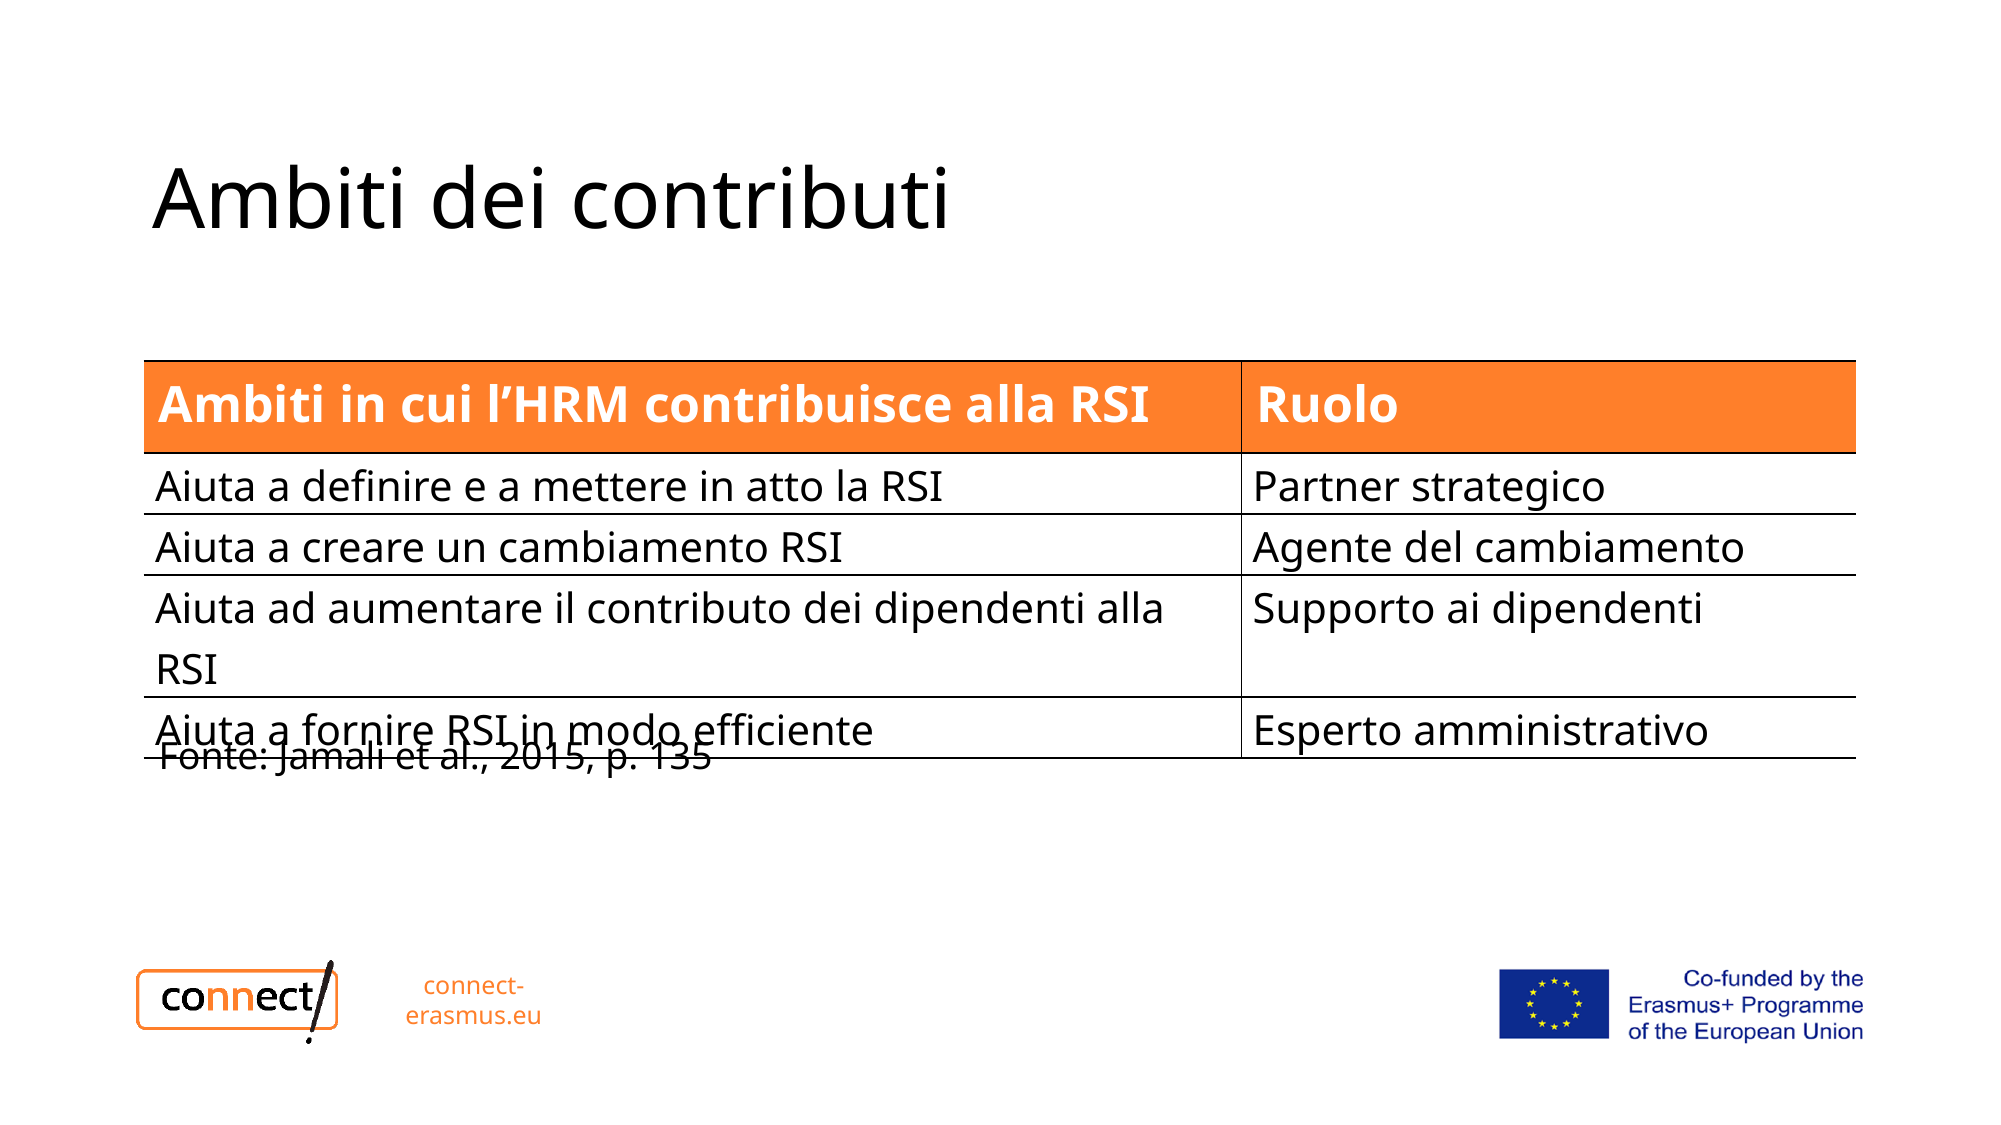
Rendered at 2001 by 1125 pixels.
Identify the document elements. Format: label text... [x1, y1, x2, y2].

table_header Ruolo [1242, 362, 1856, 452]
title Ambiti dei contributi [137, 125, 1863, 254]
table_cell Aiuta a definire e a mettere in atto la RSI [144, 454, 1241, 513]
footer connect-erasmus.eu [341, 976, 607, 1022]
text_box Fonte: Jamali et al., 2015, p. 135 [143, 758, 1303, 785]
table_cell Aiuta ad aumentare il contributo dei dipendenti alla RSI [144, 576, 1241, 696]
table_cell Agente del cambiamento [1242, 515, 1856, 574]
table_header Ambiti in cui l’HRM contribuisce alla RSI [144, 362, 1241, 452]
table_cell Esperto amministrativo [1242, 698, 1856, 757]
table_cell Partner strategico [1242, 454, 1856, 513]
table_cell Aiuta a fornire RSI in modo efficiente [144, 698, 1241, 757]
picture [136, 960, 338, 1044]
table_cell Supporto ai dipendenti [1242, 576, 1856, 696]
table_cell Aiuta a creare un cambiamento RSI [144, 515, 1241, 574]
picture [1498, 968, 1863, 1044]
